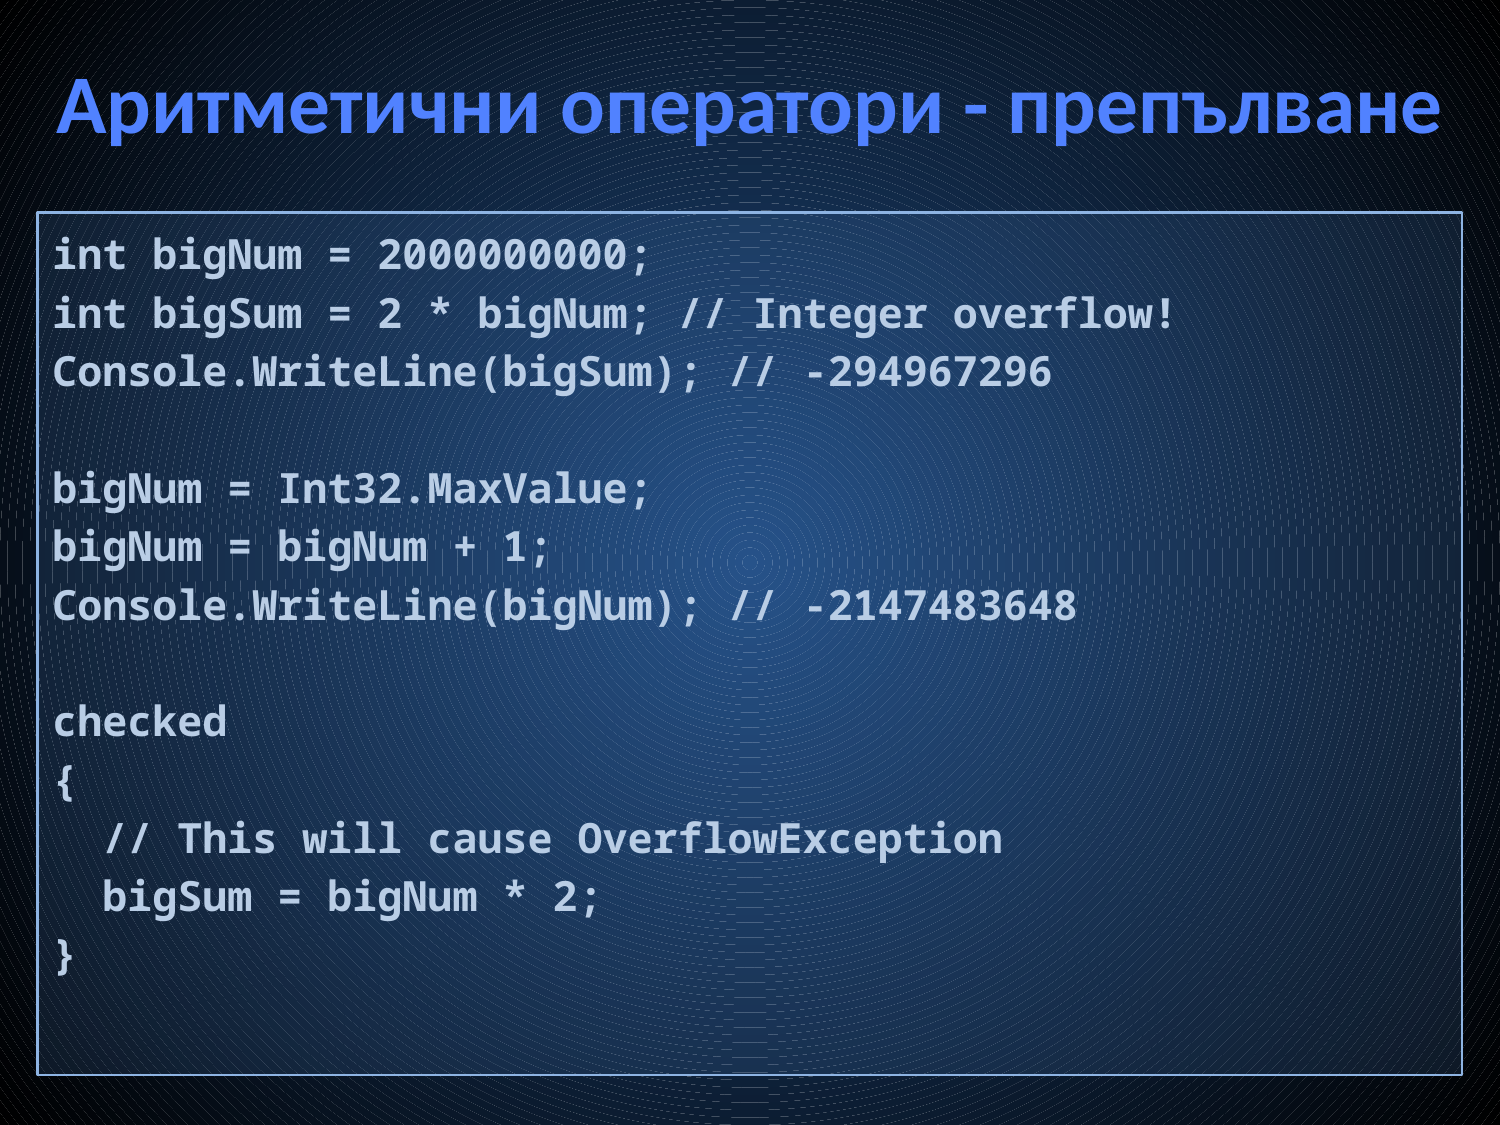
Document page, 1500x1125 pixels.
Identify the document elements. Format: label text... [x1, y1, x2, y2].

list int bigNum = 2000000000; int bigSum = 2 * bigNum; // Integer overflow! Console.WriteLine(bigSum); // -294967296 bigNum = Int32.MaxValue; bigNum = bigNum + 1; Console.WriteLine(bigNum); // -2147483648 checked { // This will cause OverflowException bigSum = bigNum * 2; } [36, 211, 1463, 1076]
title Аритметични оператори - препълване [37, 37, 1463, 163]
